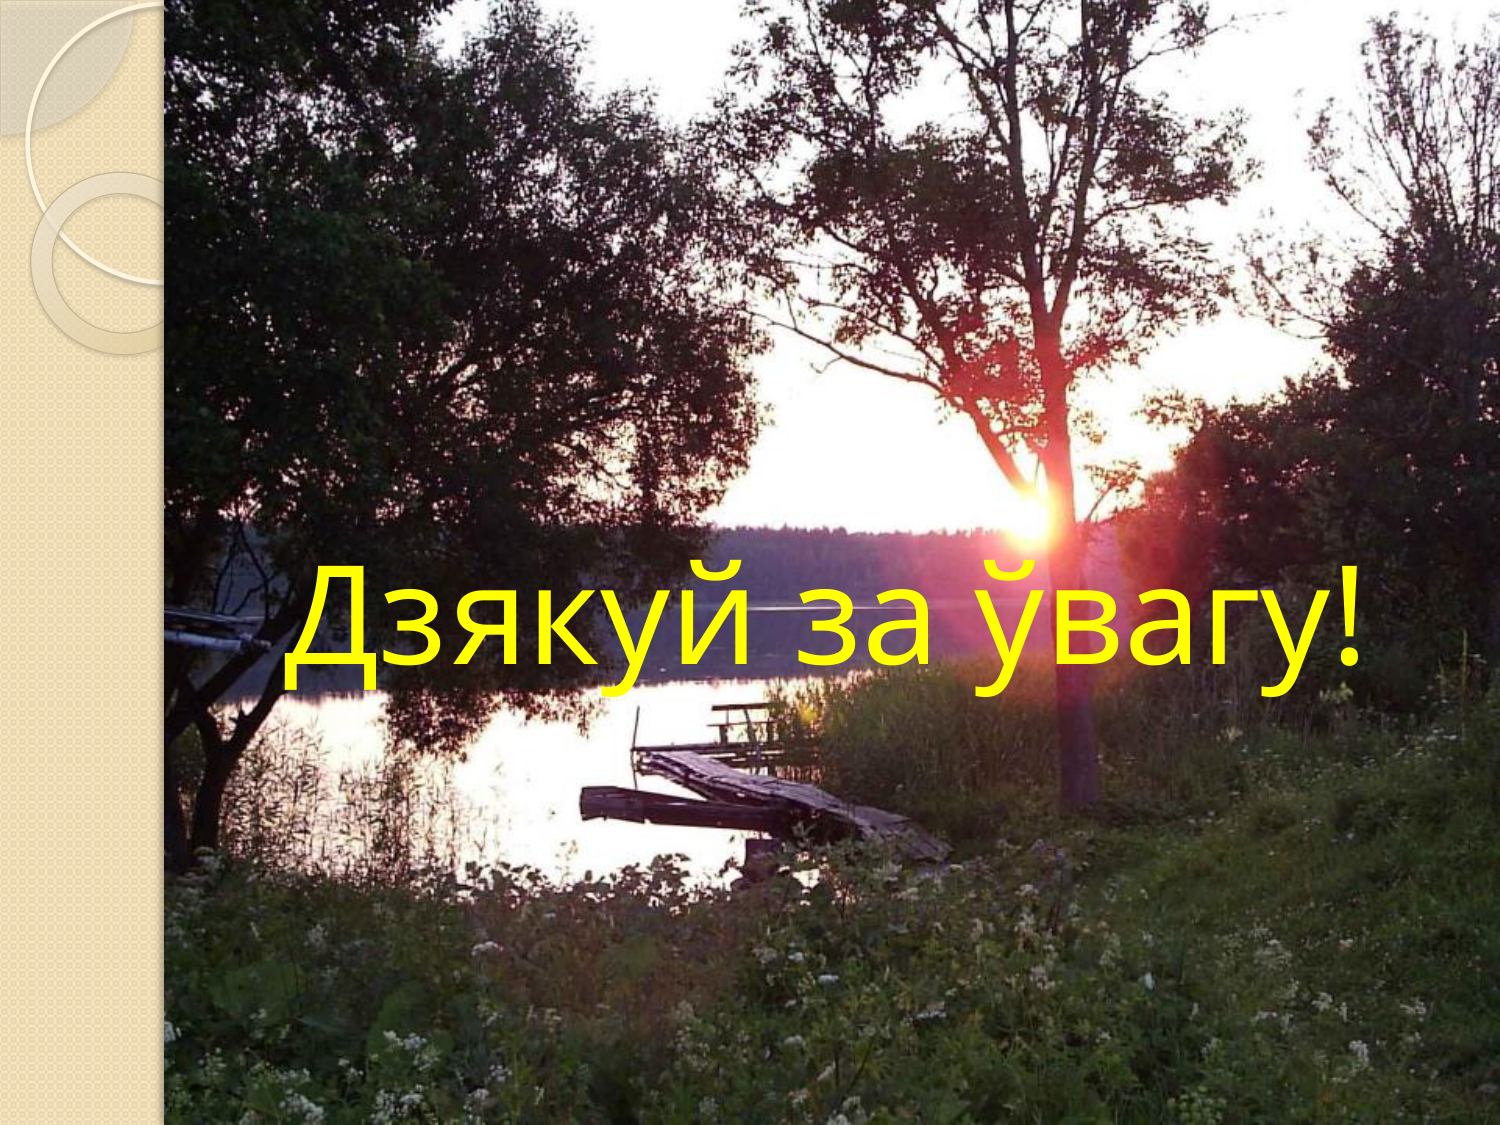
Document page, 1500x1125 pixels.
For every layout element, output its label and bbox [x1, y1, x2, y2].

picture [163, 0, 1500, 1125]
